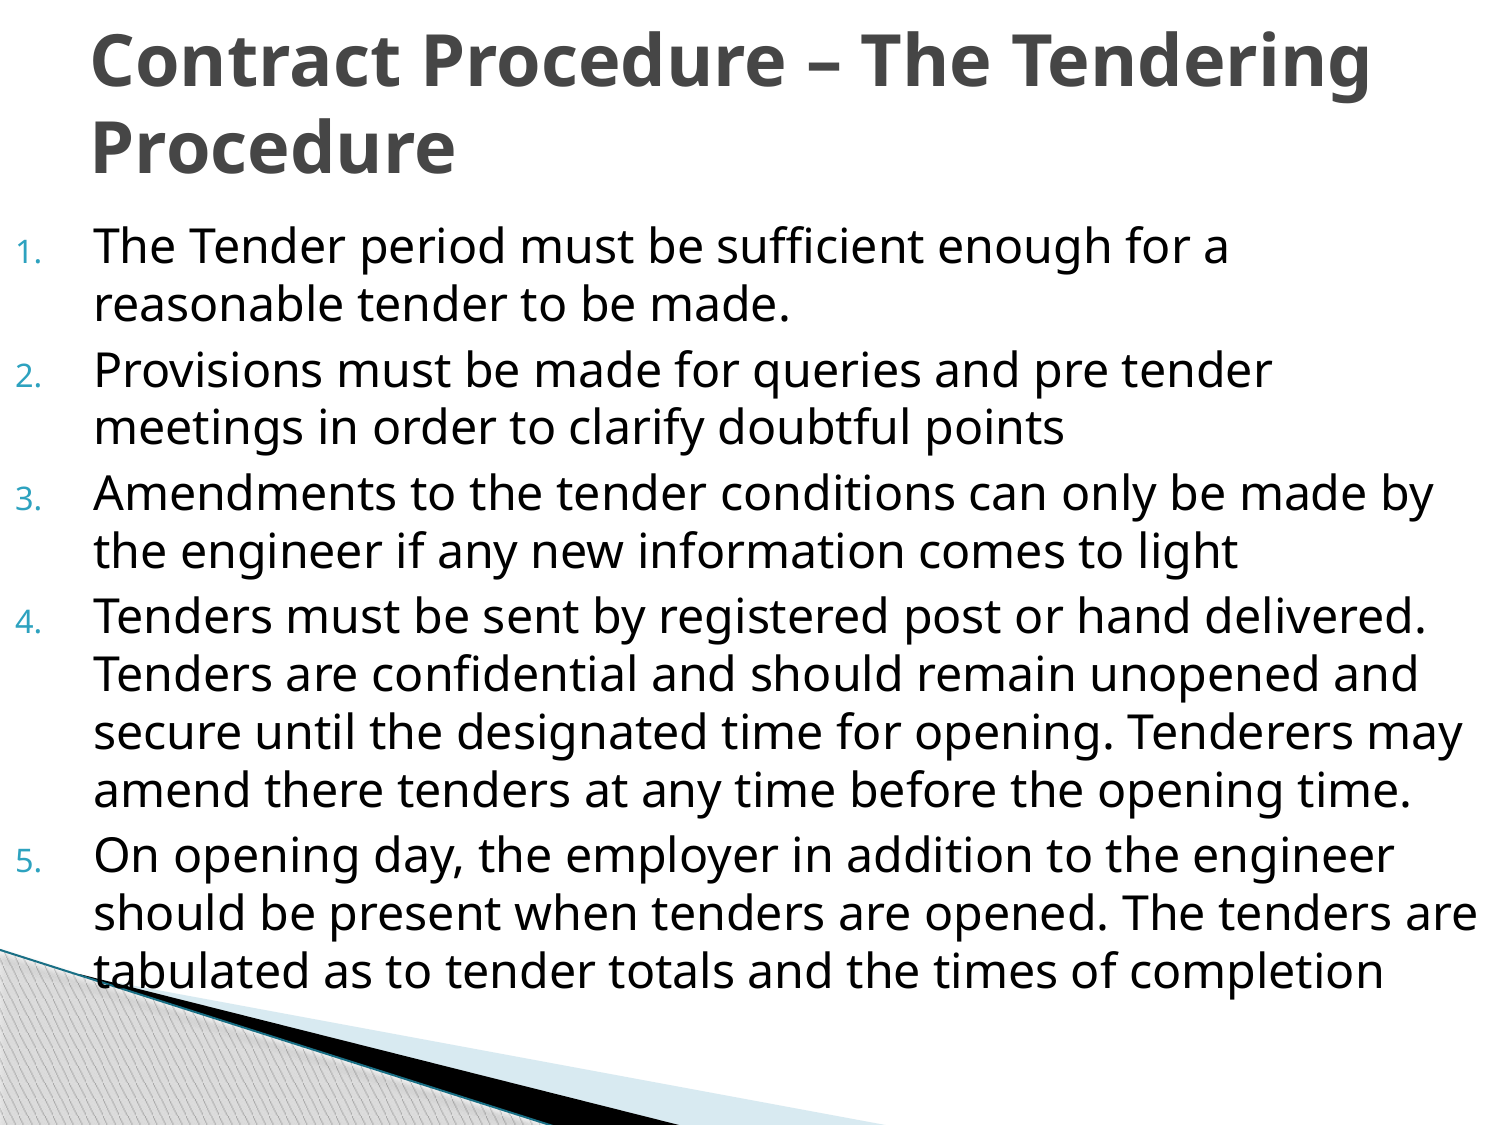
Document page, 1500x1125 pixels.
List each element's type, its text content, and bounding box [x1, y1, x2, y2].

title Contract Procedure – The Tendering Procedure [75, 7, 1425, 195]
list The Tender period must be sufficient enough for a reasonable tender to be made. Provisions must be made for queries and pre tender meetings in order to clarify doubtful points Amendments to the tender conditions can only be made by the engineer if any new information comes to light Tenders must be sent by registered post or hand delivered. Tenders are confidential and should remain unopened and secure until the designated time for opening. Tenderers may amend there tenders at any time before the opening time. On opening day, the employer in addition to the engineer should be present when tenders are opened. The tenders are tabulated as to tender totals and the times of completion [0, 207, 1500, 1107]
